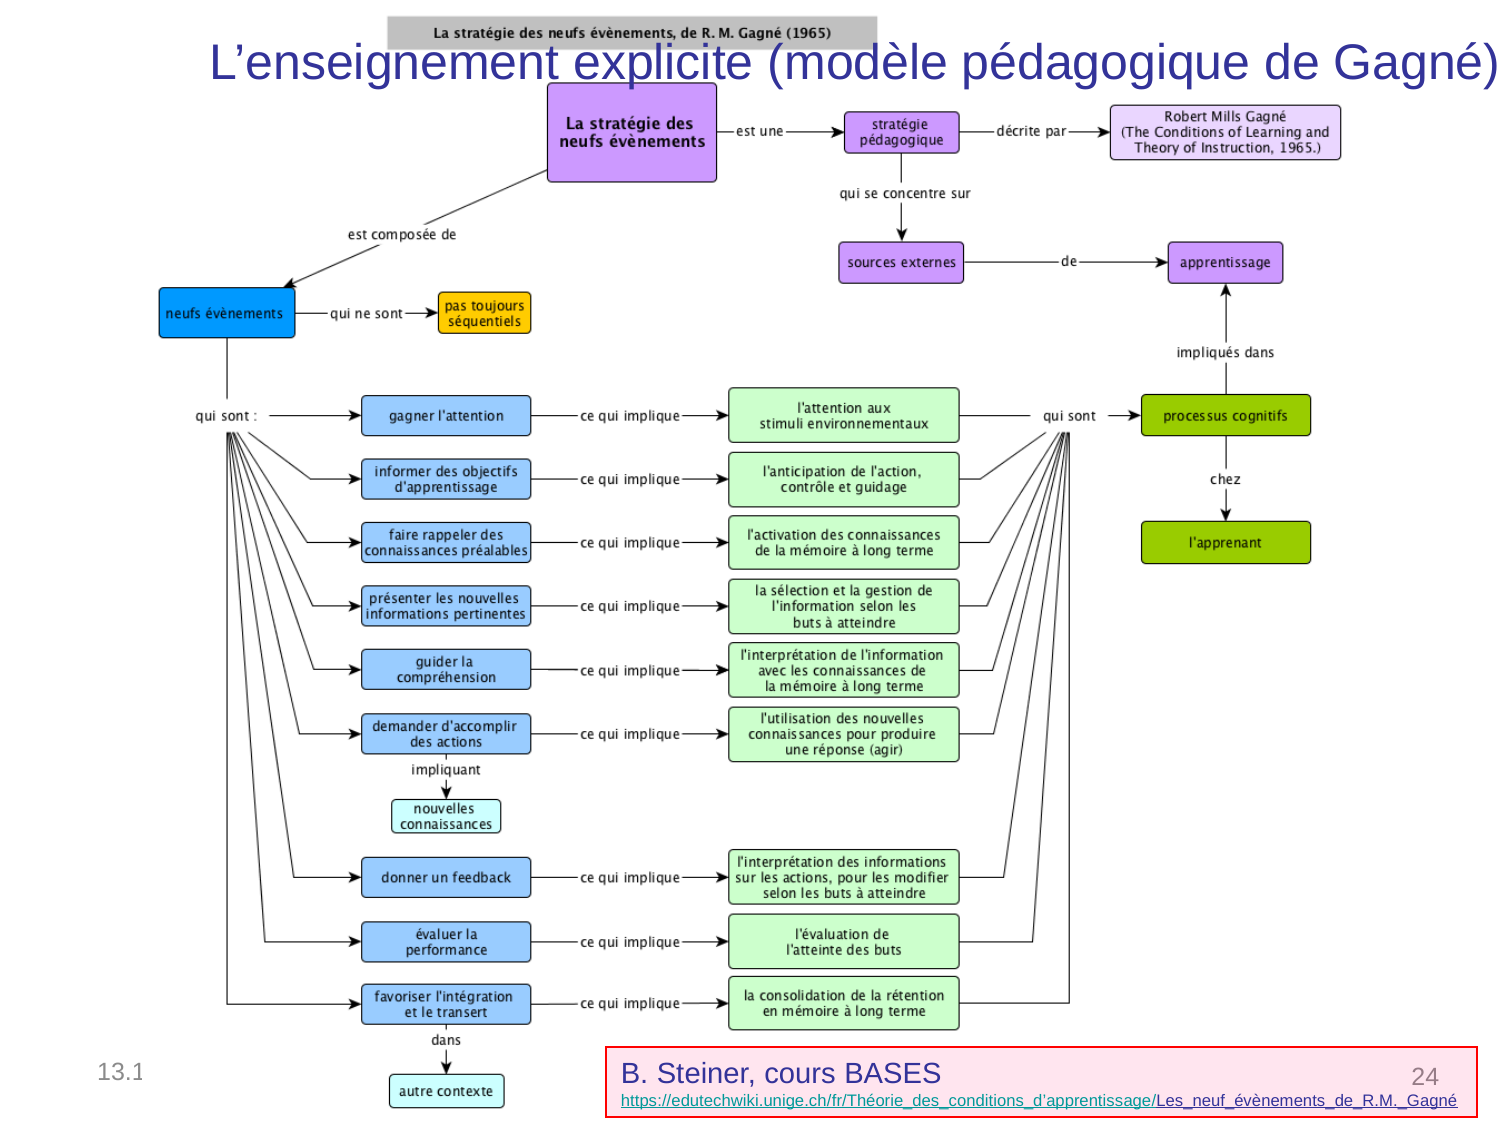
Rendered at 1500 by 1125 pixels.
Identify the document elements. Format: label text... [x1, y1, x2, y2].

picture [142, 0, 1358, 1125]
text_box B. Steiner, cours BASES https://edutechwiki.unige.ch/fr/Théorie_des_conditions_d’apprentissage/Les_neuf_évènements_de_R.M._Gagné [1363, 1047, 1478, 1117]
text_box L’enseignement explicite (modèle pédagogique de Gagné) [1363, 19, 1500, 100]
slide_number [82, 1042, 137, 1099]
